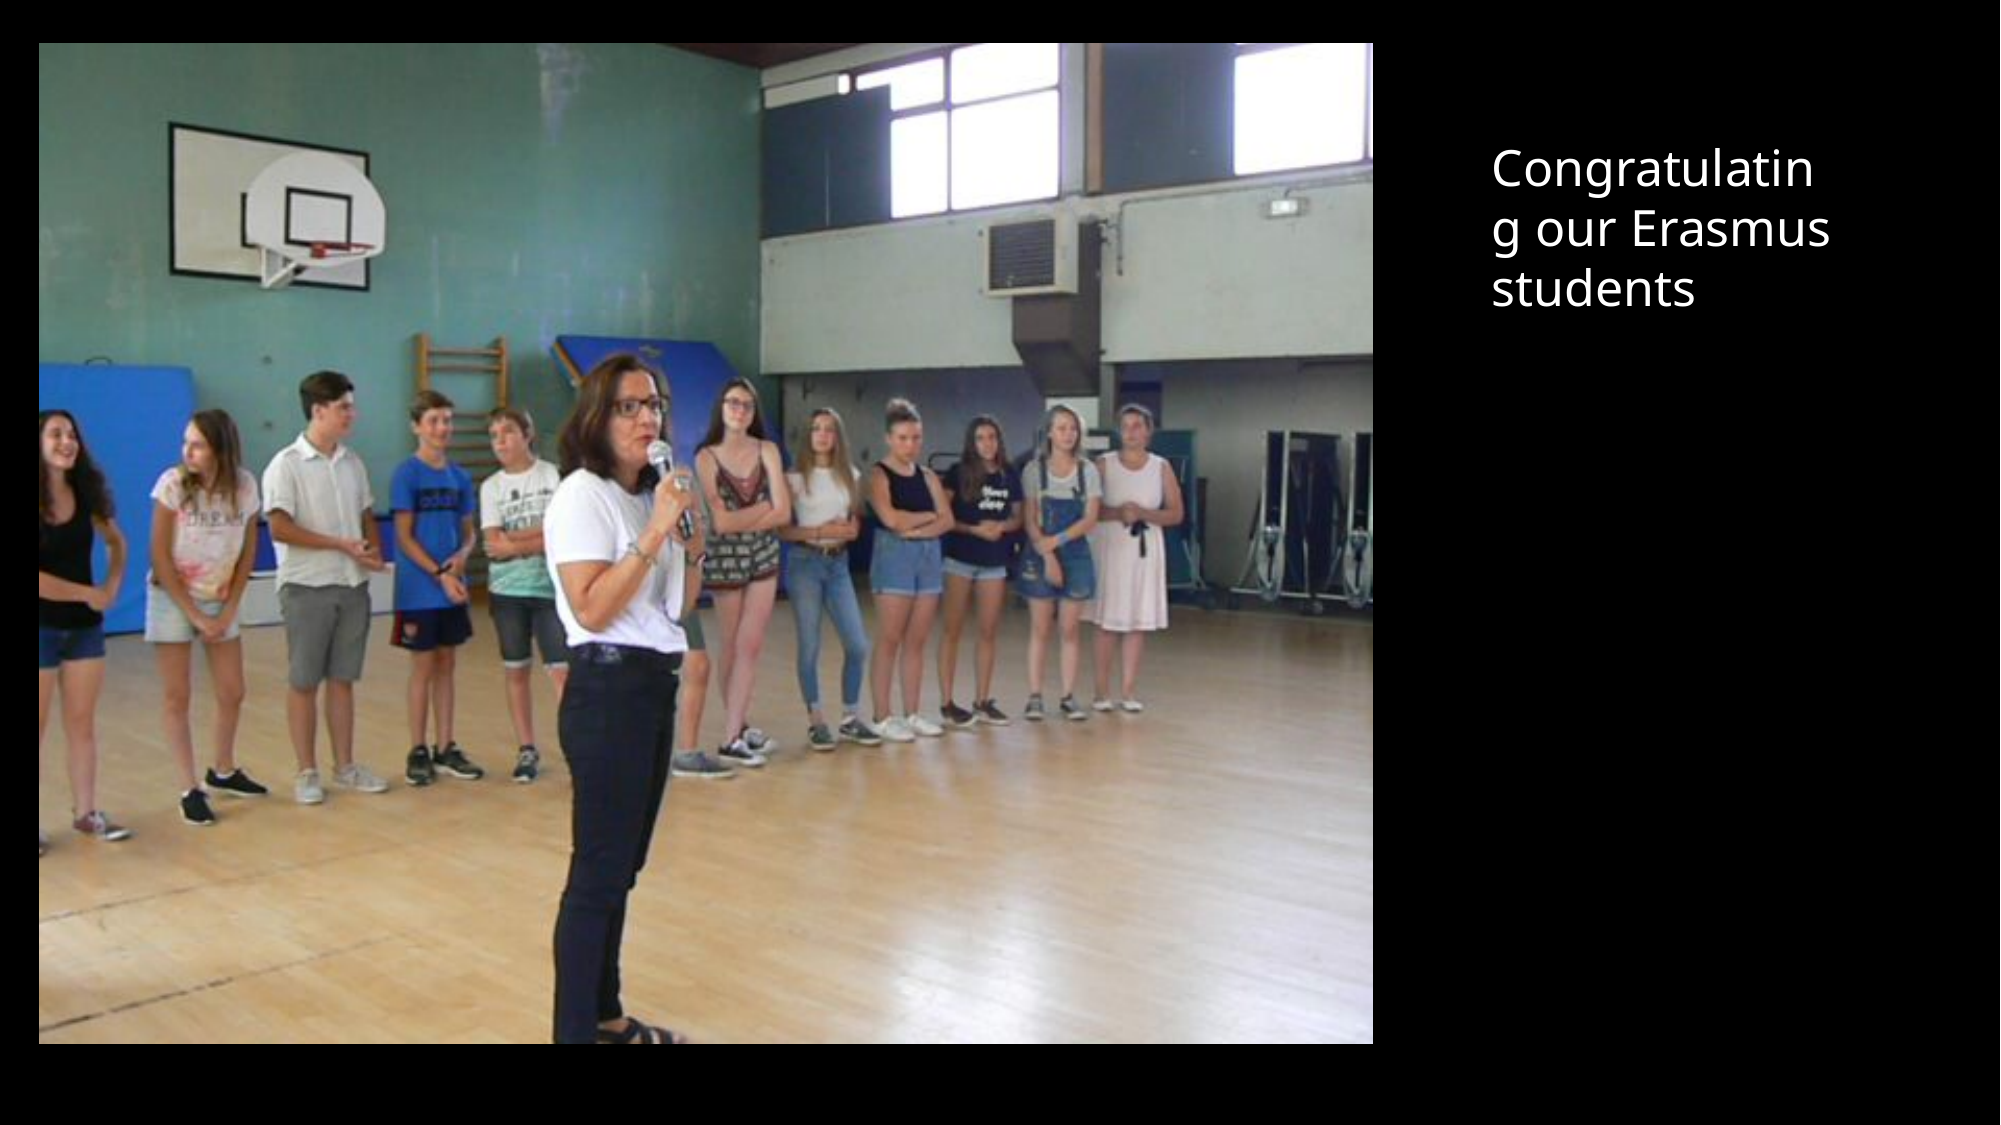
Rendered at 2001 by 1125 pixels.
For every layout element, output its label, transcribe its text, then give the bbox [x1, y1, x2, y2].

text_box Congratulating our Erasmus students [1477, 129, 1852, 324]
picture [39, 43, 1373, 1044]
